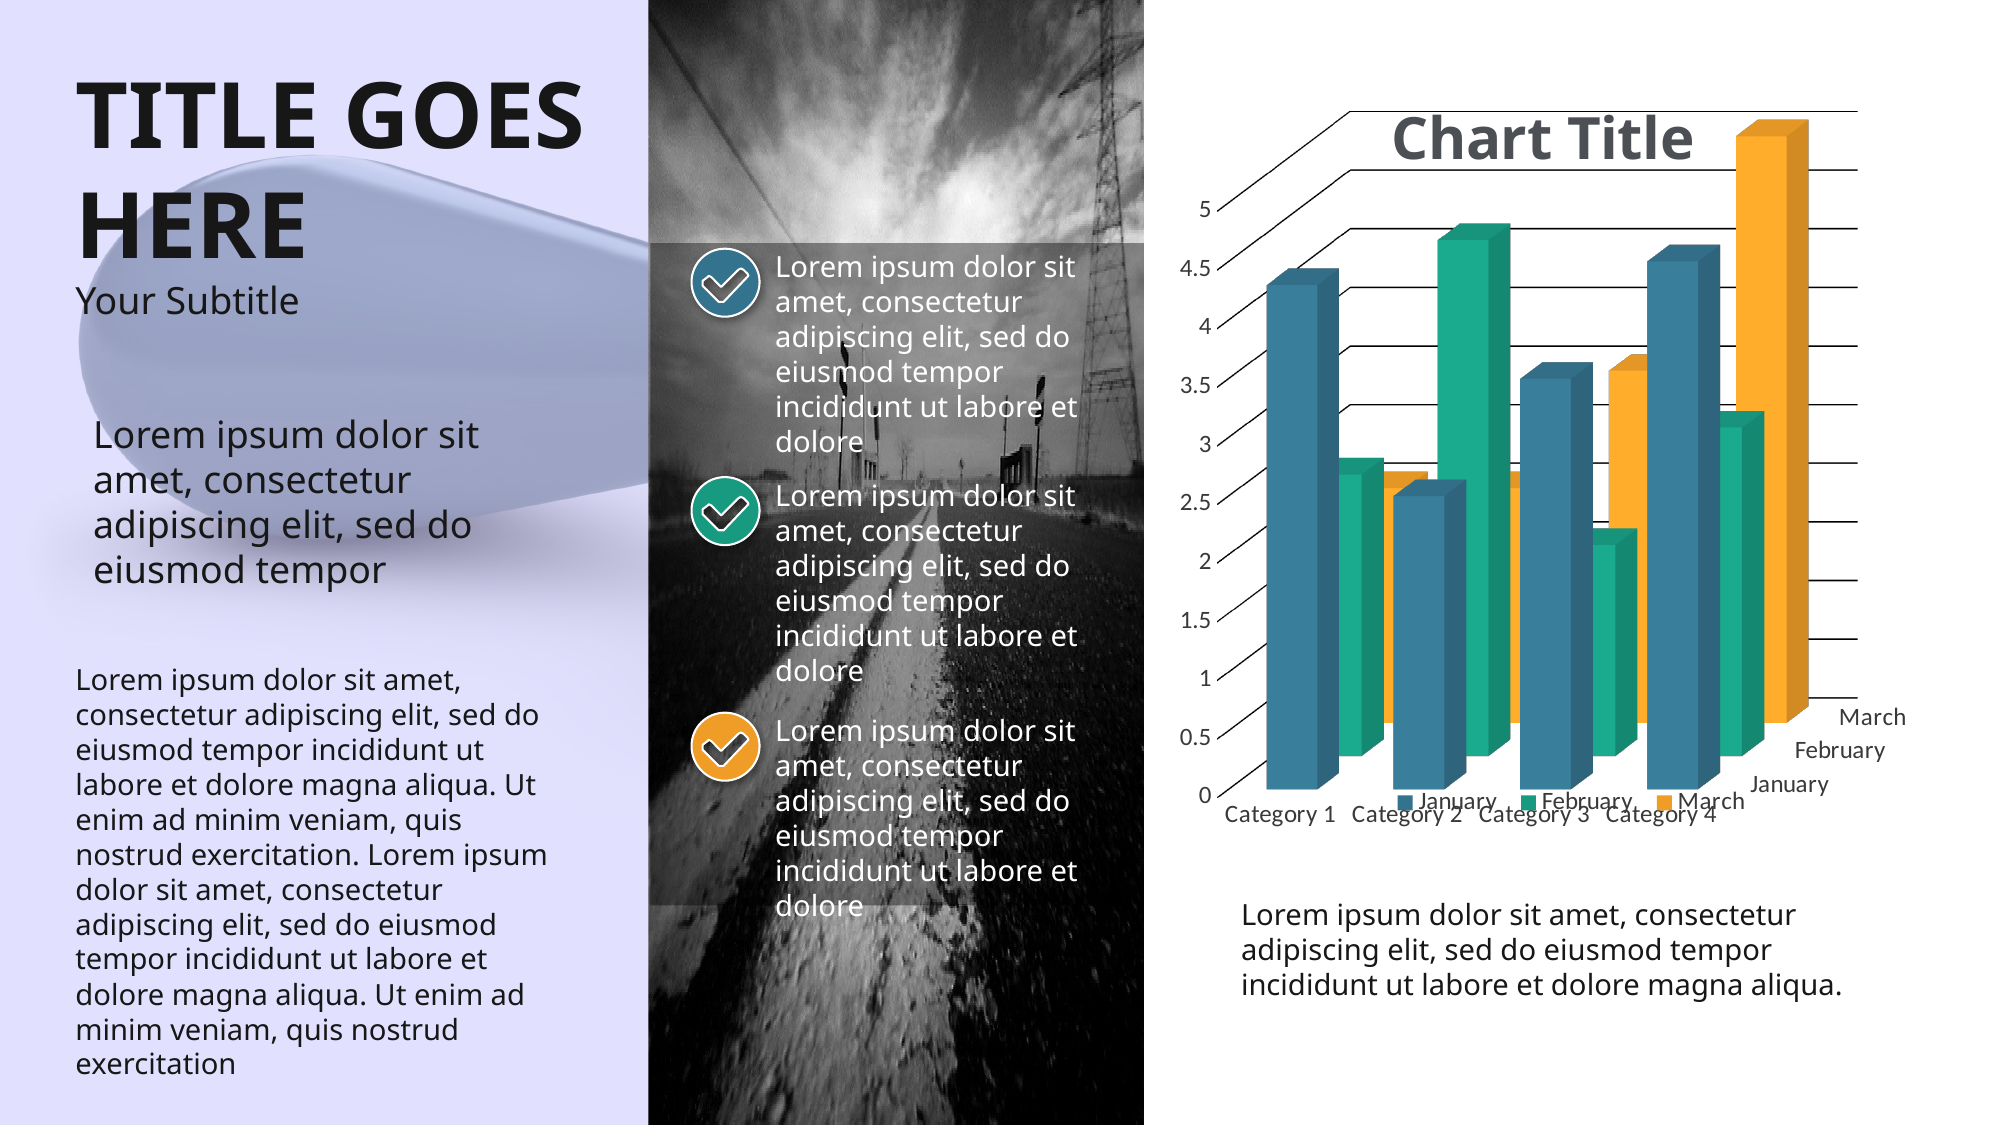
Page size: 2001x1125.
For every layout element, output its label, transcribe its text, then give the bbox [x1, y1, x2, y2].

text_box TITLE GOES HERE Your Subtitle [60, 49, 649, 330]
text_box [691, 712, 760, 781]
text_box [647, 330, 1143, 1125]
text_box Lorem ipsum dolor sit amet, consectetur adipiscing elit, sed do eiusmod tempor incididunt ut labore et dolore [775, 248, 1121, 459]
text_box Lorem ipsum dolor sit amet, consectetur adipiscing elit, sed do eiusmod tempor incididunt ut labore et dolore magna aliqua. [1226, 906, 1909, 1009]
chart [1159, 10, 1975, 906]
text_box [1143, 0, 2000, 1125]
text_box [647, 0, 1143, 242]
text_box Lorem ipsum dolor sit amet, consectetur adipiscing elit, sed do eiusmod tempor incididunt ut labore et dolore [775, 477, 1121, 687]
text_box [691, 248, 760, 317]
text_box 04 [0, 0, 647, 1125]
text_box Lorem ipsum dolor sit amet, consectetur adipiscing elit, sed do eiusmod tempor [78, 404, 604, 599]
text_box Lorem ipsum dolor sit amet, consectetur adipiscing elit, sed do eiusmod tempor incididunt ut labore et dolore magna aliqua. Ut enim ad minim veniam, quis nostrud exercitation. Lorem ipsum dolor sit amet, consectetur adipiscing elit, sed do eiusmod tempor incididunt ut labore et dolore magna aliqua. Ut enim ad minim veniam, quis nostrud exercitation [60, 653, 586, 1125]
text_box Lorem ipsum dolor sit amet, consectetur adipiscing elit, sed do eiusmod tempor incididunt ut labore et dolore [775, 712, 1121, 923]
text_box [649, 242, 1143, 907]
text_box [691, 477, 760, 546]
